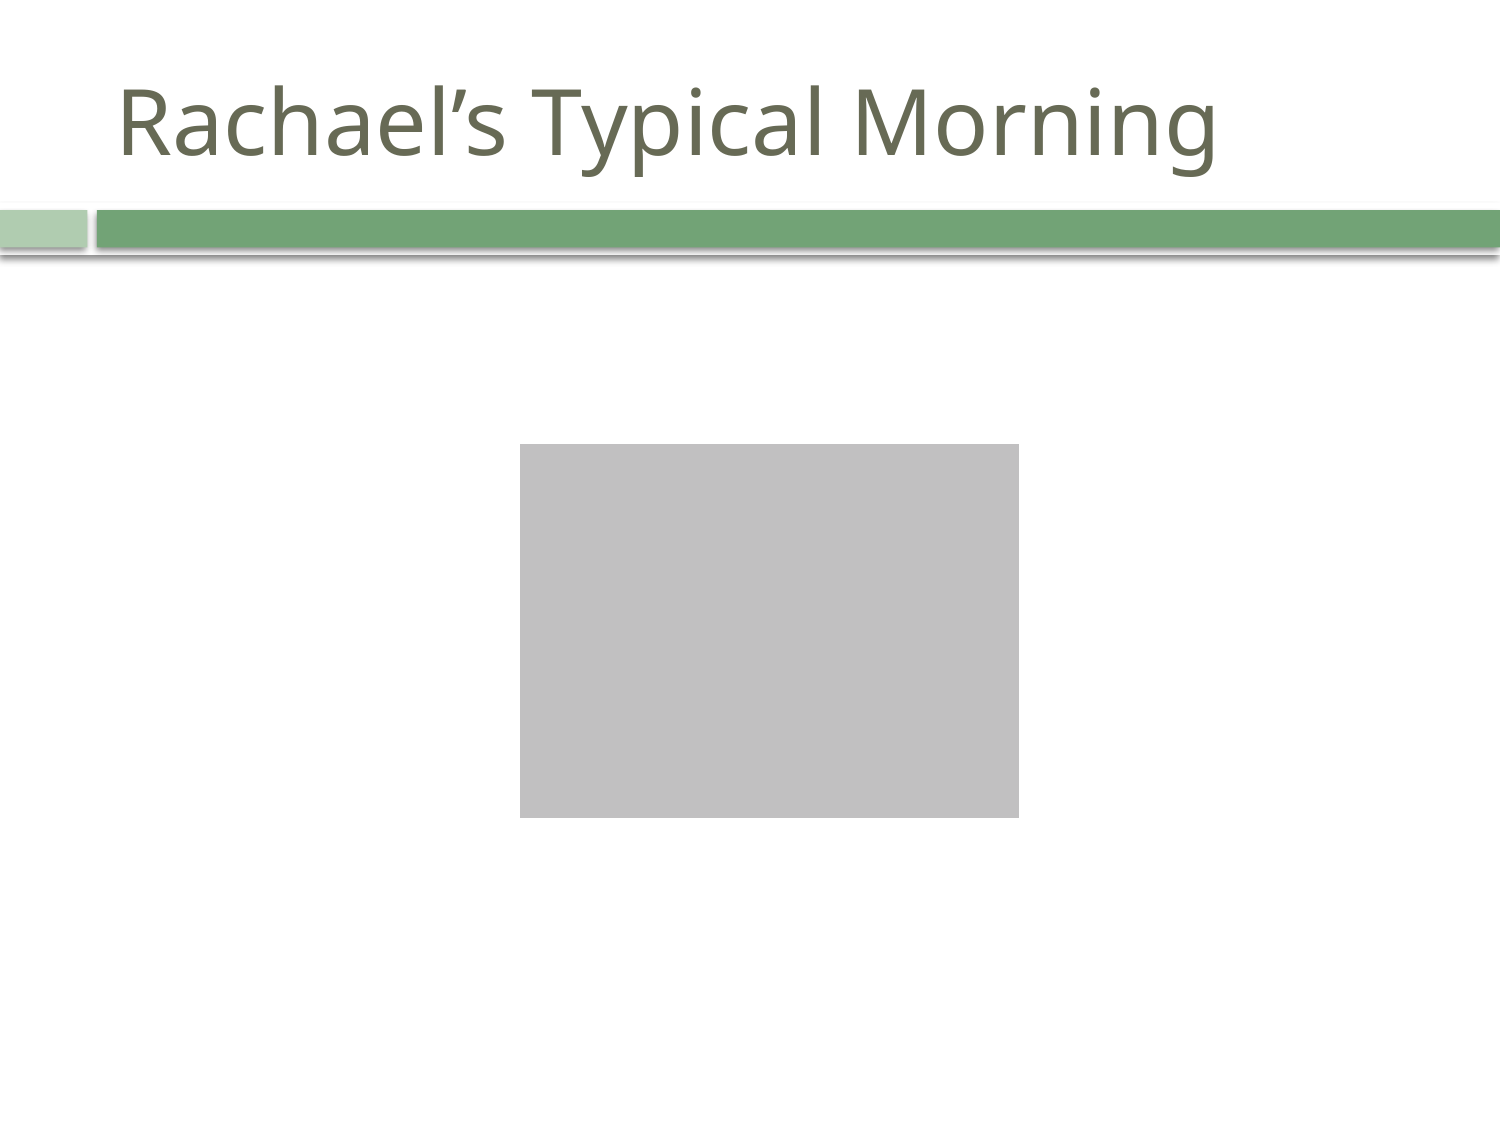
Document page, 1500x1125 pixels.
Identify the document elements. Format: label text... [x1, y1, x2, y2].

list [518, 443, 1020, 819]
title Rachael’s Typical Morning [100, 37, 1438, 200]
